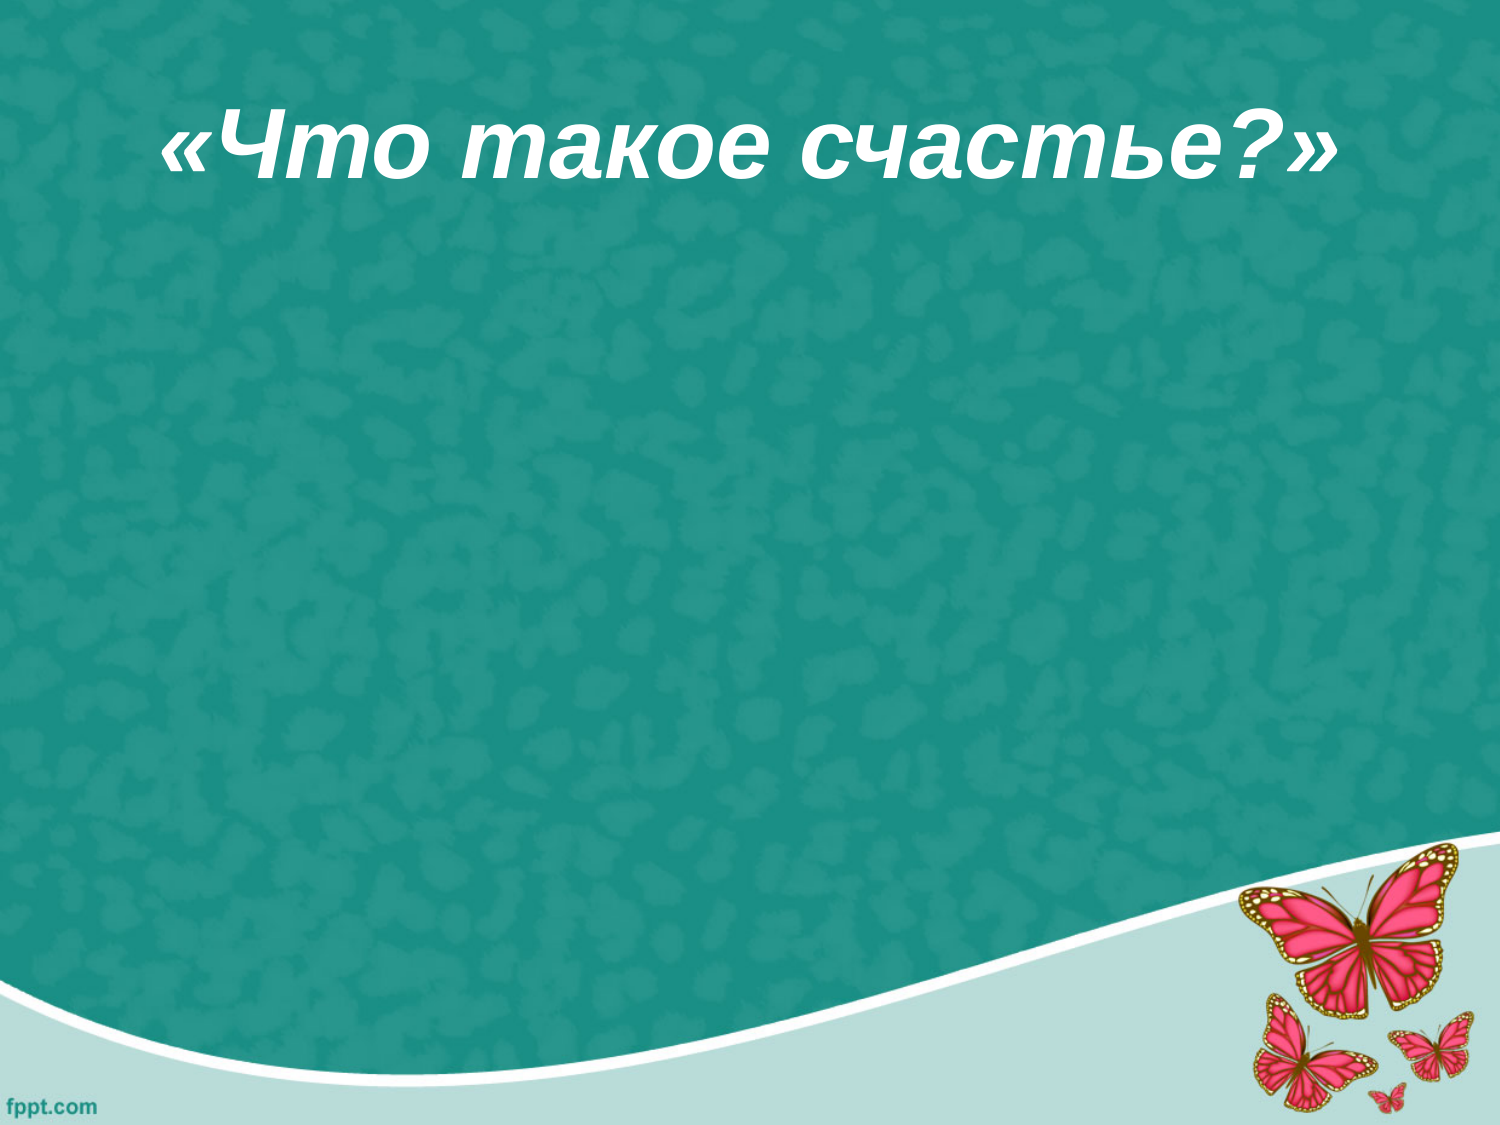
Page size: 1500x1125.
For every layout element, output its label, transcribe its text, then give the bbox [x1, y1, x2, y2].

title «Что такое счастье?» [74, 44, 1426, 233]
picture [0, 0, 1500, 1125]
